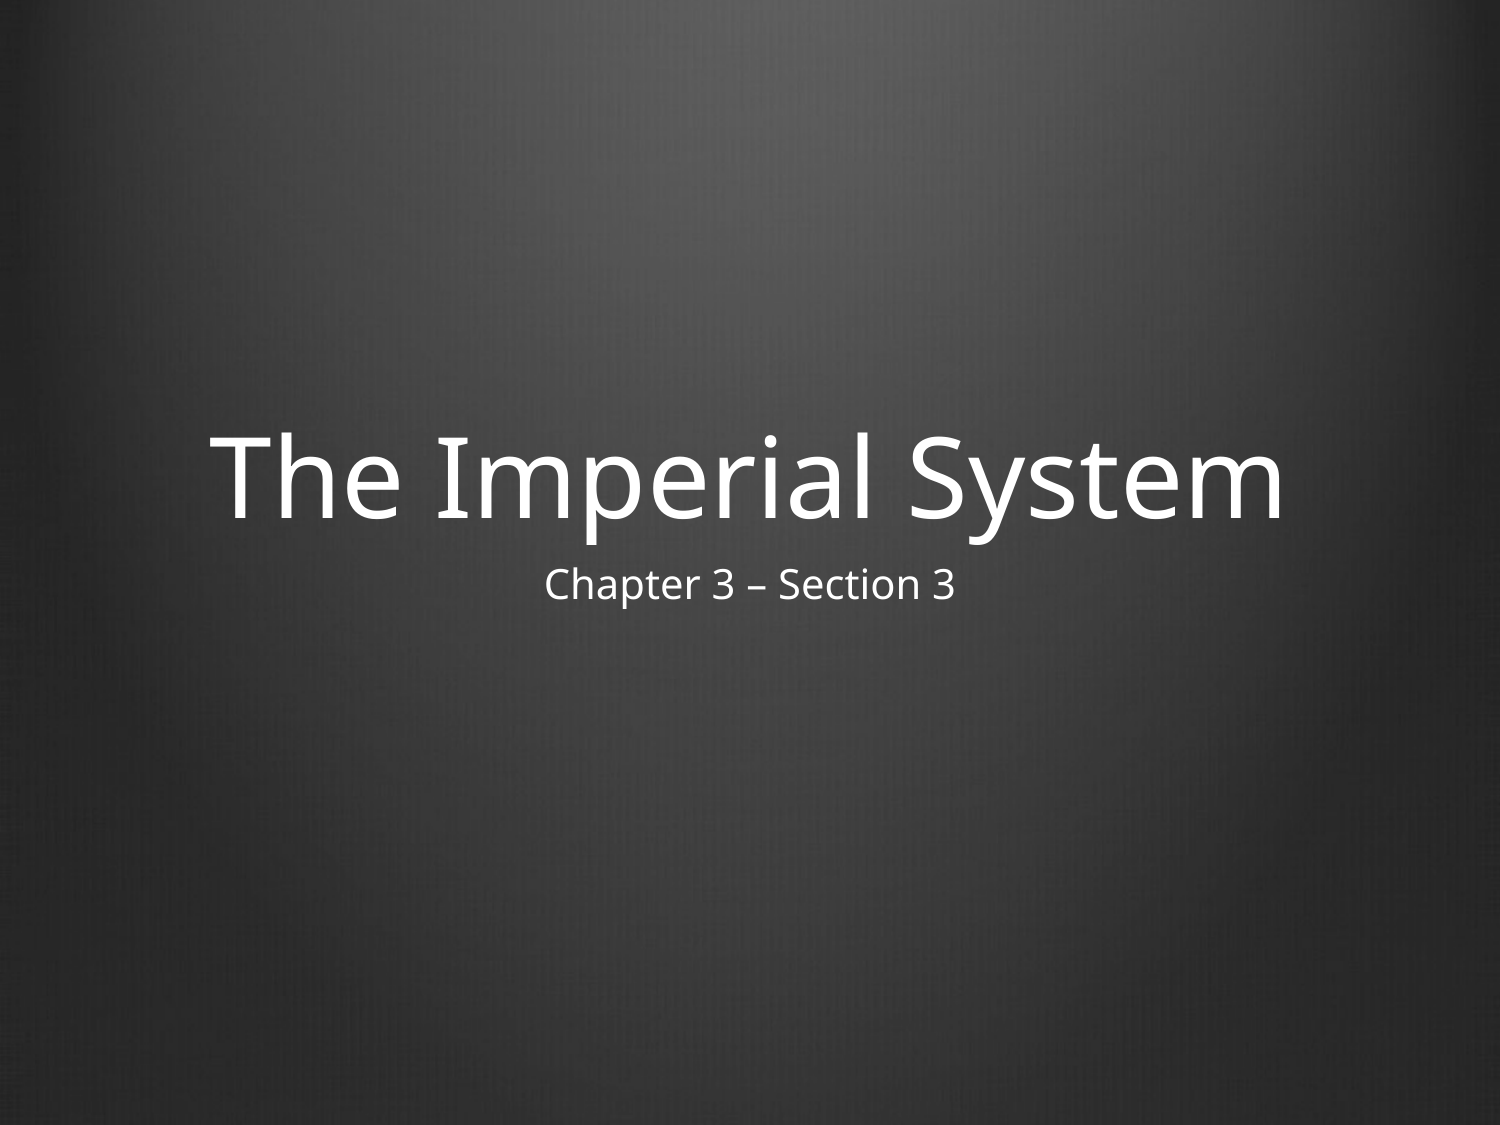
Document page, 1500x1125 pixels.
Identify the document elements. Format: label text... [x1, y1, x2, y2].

title The Imperial System [112, 387, 1388, 549]
subtitle Chapter 3 – Section 3 [112, 549, 1388, 694]
